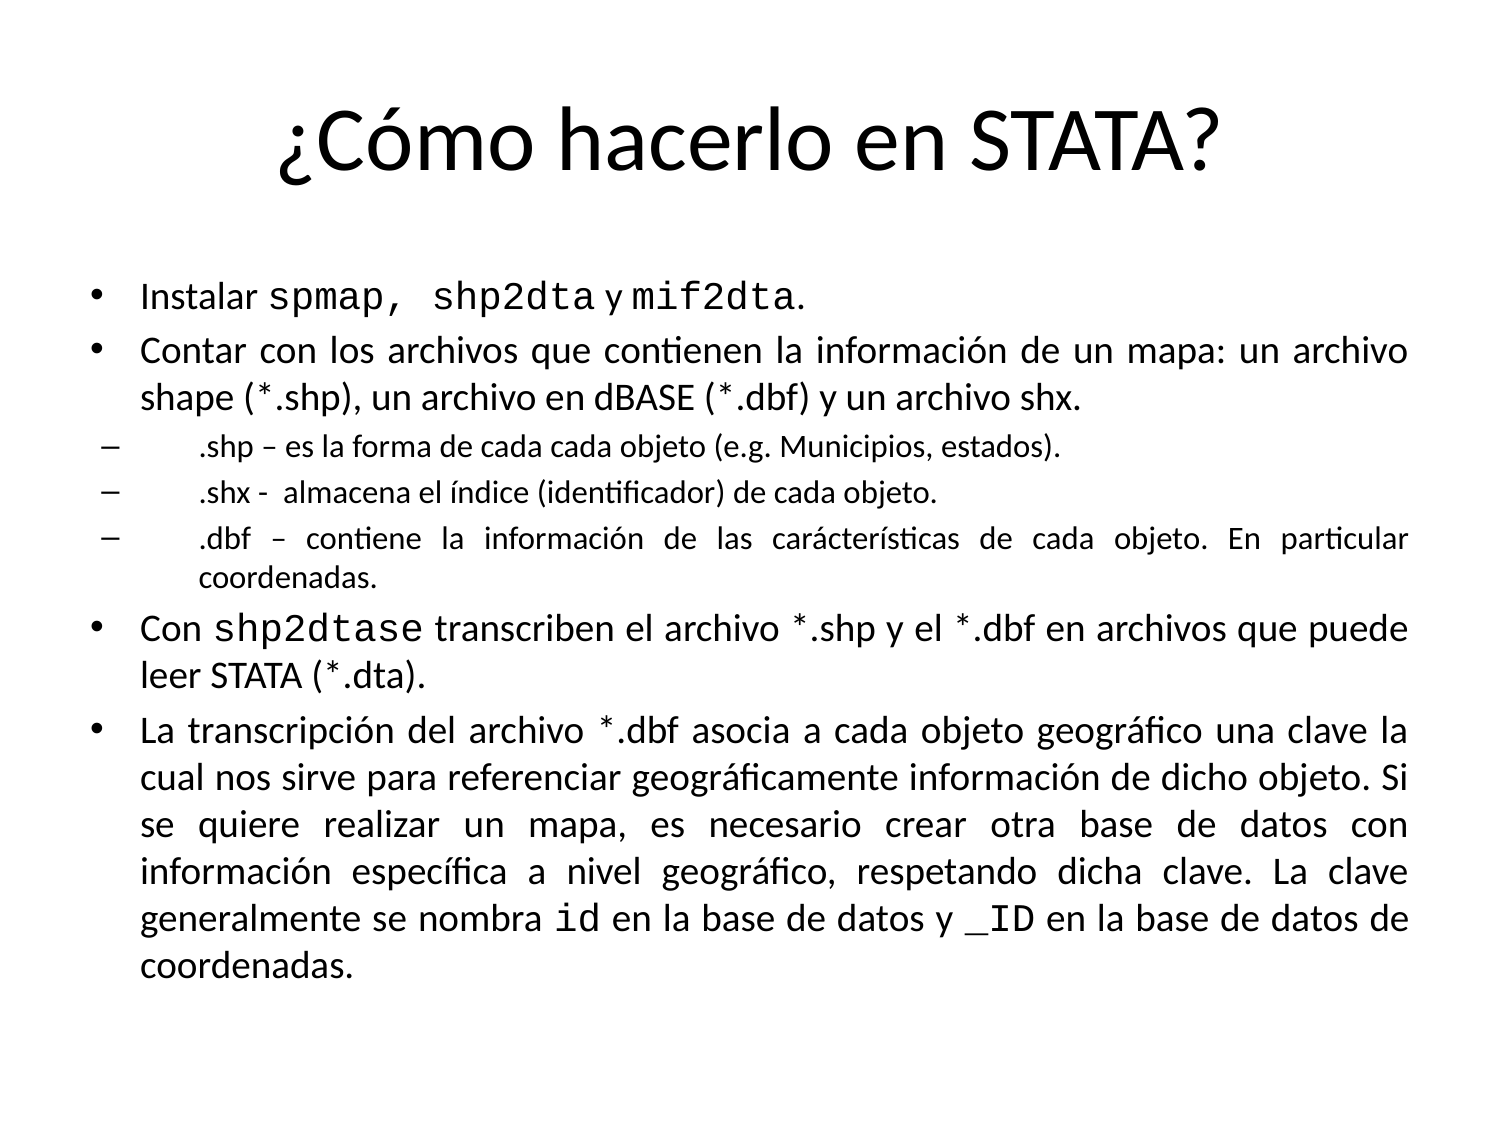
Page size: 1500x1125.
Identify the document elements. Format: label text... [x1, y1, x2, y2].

list Instalar spmap, shp2dta y mif2dta. Contar con los archivos que contienen la información de un mapa: un archivo shape (*.shp), un archivo en dBASE (*.dbf) y un archivo shx. .shp – es la forma de cada cada objeto (e.g. Municipios, estados). .shx - almacena el índice (identificador) de cada objeto. .dbf – contiene la información de las carácterísticas de cada objeto. En particular coordenadas. Con shp2dtase transcriben el archivo *.shp y el *.dbf en archivos que puede leer STATA (*.dta). La transcripción del archivo *.dbf asocia a cada objeto geográfico una clave la cual nos sirve para referenciar geográficamente información de dicho objeto. Si se quiere realizar un mapa, es necesario crear otra base de datos con información específica a nivel geográfico, respetando dicha clave. La clave generalmente se nombra id en la base de datos y _ID en la base de datos de coordenadas. [75, 262, 1425, 1005]
title ¿Cómo hacerlo en STATA? [75, 40, 1425, 228]
